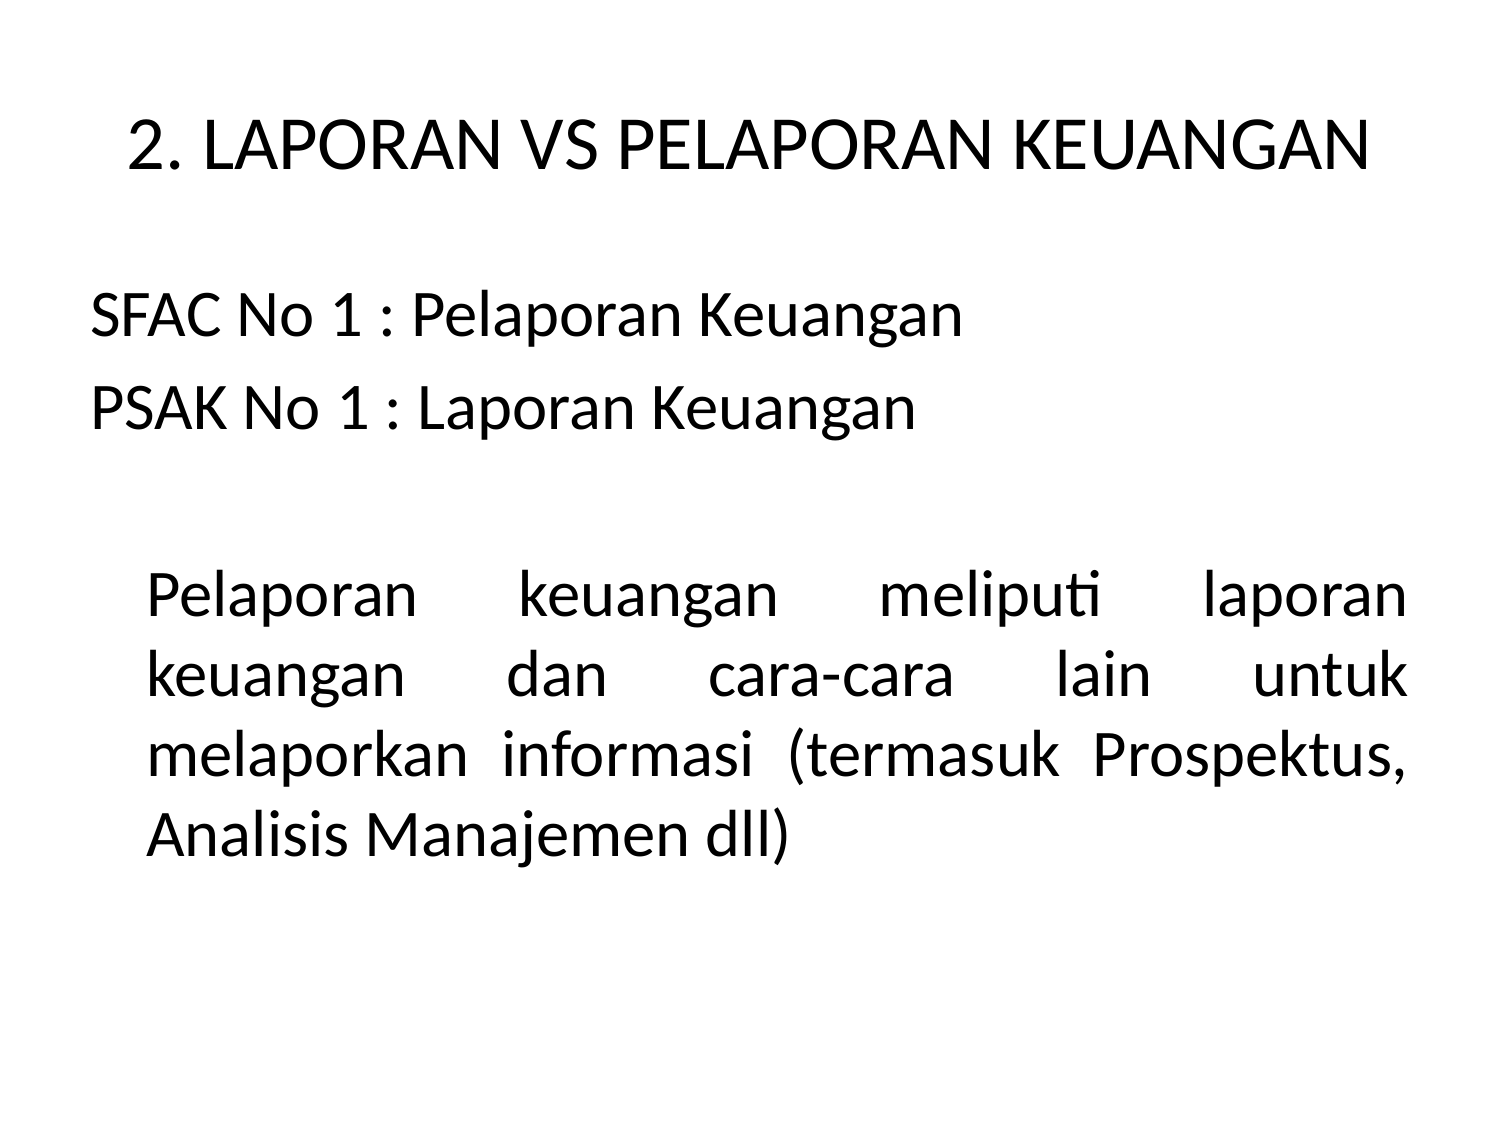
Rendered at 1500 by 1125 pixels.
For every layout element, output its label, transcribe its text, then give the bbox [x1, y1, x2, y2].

list SFAC No 1 : Pelaporan Keuangan PSAK No 1 : Laporan Keuangan Pelaporan keuangan meliputi laporan keuangan dan cara-cara lain untuk melaporkan informasi (termasuk Prospektus, Analisis Manajemen dll) [75, 262, 1425, 1005]
title 2. LAPORAN VS PELAPORAN KEUANGAN [75, 45, 1425, 233]
